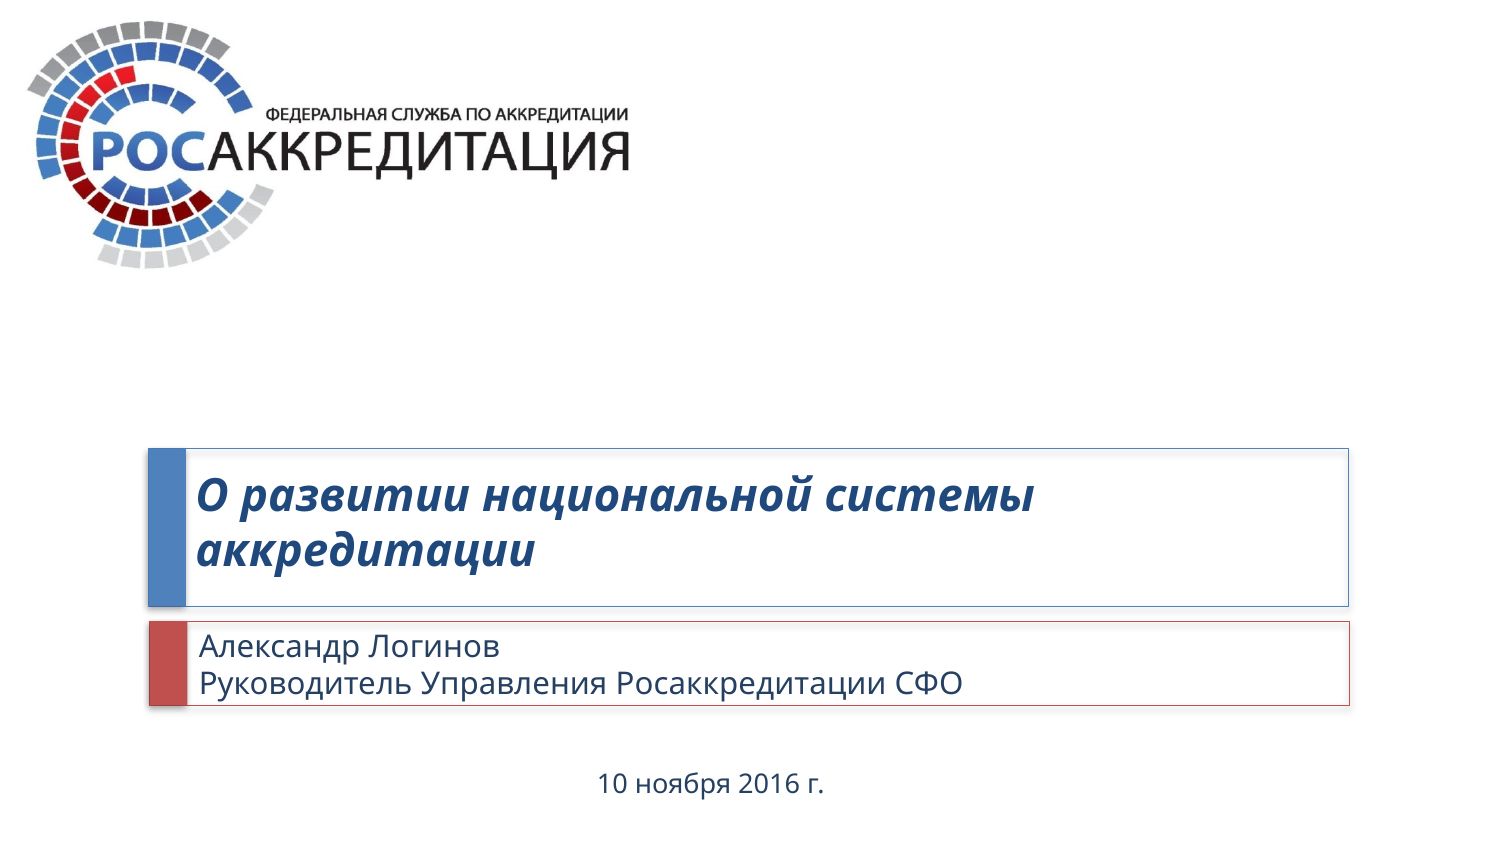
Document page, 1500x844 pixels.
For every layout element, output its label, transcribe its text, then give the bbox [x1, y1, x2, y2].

picture [0, 5, 656, 282]
text_box О развитии национальной системы аккредитации [182, 459, 1376, 583]
text_box 10 ноября 2016 г. [582, 758, 840, 806]
text_box Александр Логинов Руководитель Управления Росаккредитации СФО [183, 618, 1342, 709]
